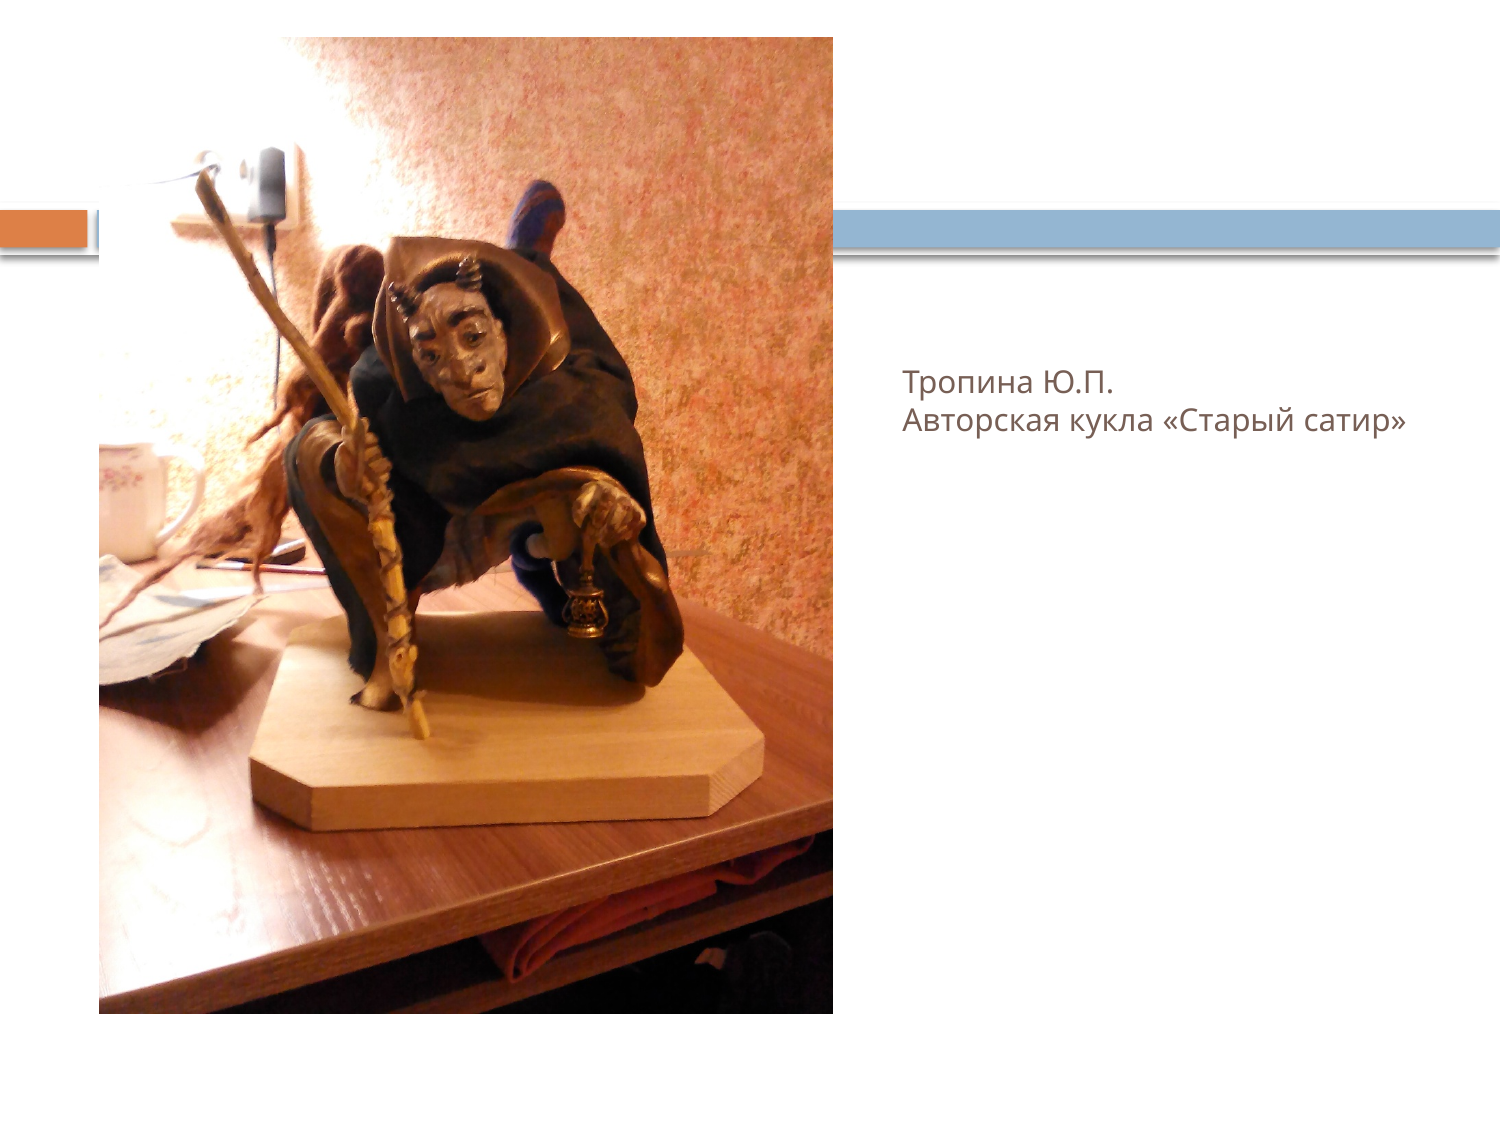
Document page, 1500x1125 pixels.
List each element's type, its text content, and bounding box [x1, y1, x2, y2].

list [99, 37, 833, 1015]
title Тропина Ю.П. Авторская кукла «Старый сатир» [887, 337, 1438, 500]
